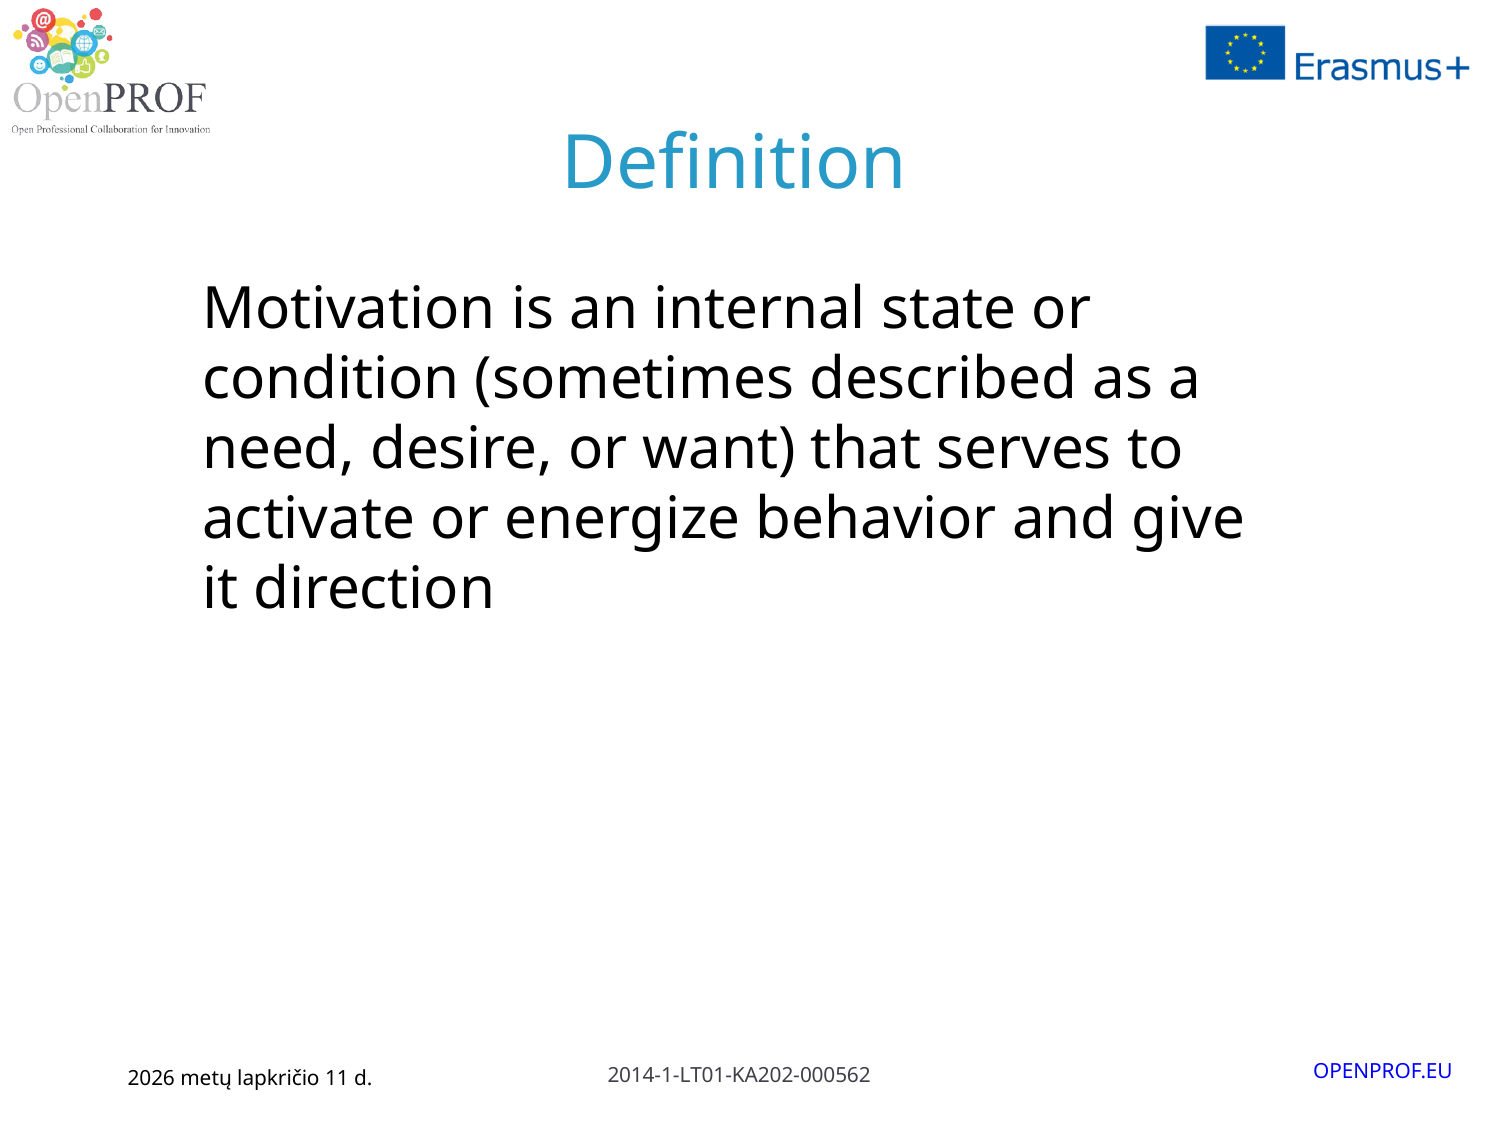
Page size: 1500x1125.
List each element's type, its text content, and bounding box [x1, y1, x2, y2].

picture [1202, 24, 1471, 84]
list Motivation is an internal state or condition (sometimes described as a need, desire, or want) that serves to activate or energize behavior and give it direction [187, 262, 1282, 977]
picture [0, 0, 212, 143]
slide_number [75, 1042, 425, 1103]
title Definition [187, 83, 1282, 233]
